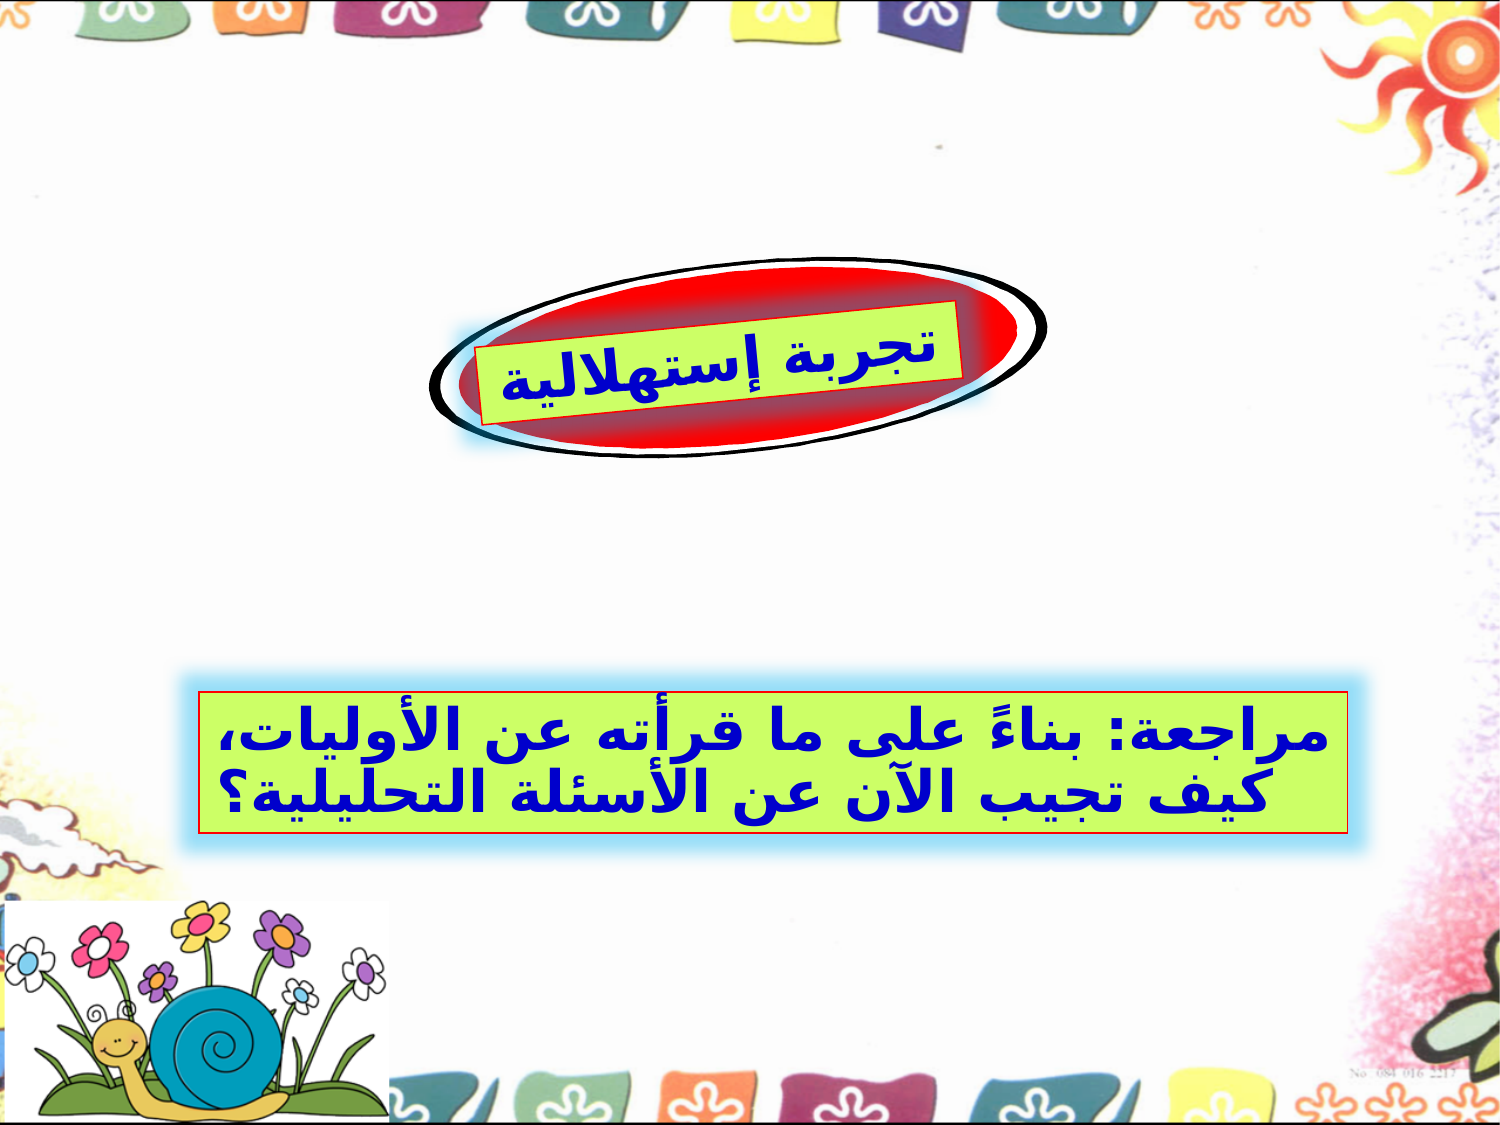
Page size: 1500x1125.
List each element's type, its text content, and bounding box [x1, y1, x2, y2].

picture [0, 0, 1500, 1125]
text_box مراجعة: بناءً على ما قرأته عن الأوليات، كيف تجيب الآن عن الأسئلة التحليلية؟ [199, 692, 1348, 833]
